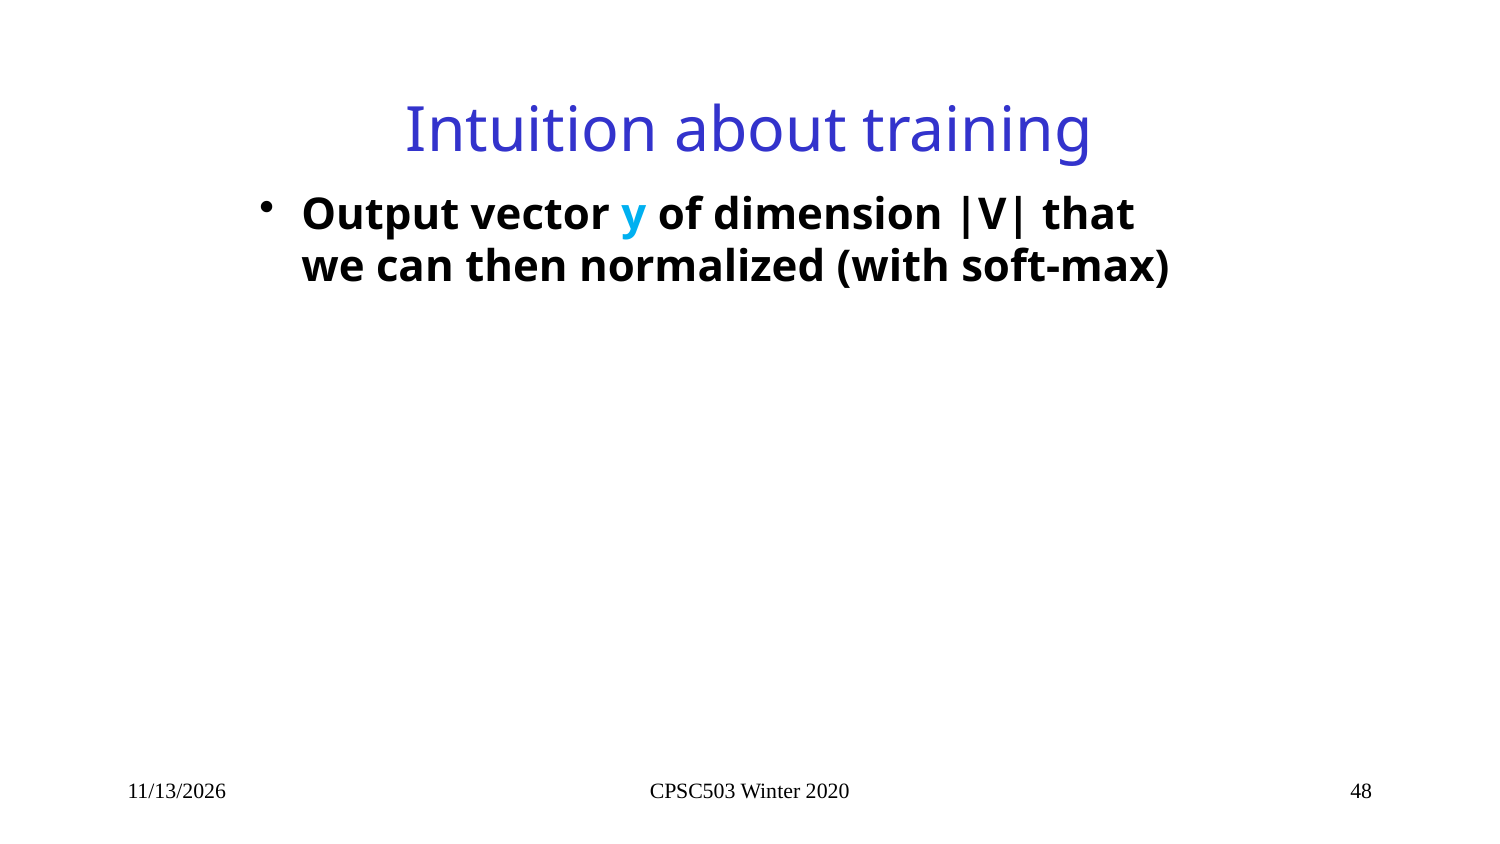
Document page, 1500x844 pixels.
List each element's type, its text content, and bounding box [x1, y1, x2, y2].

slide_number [112, 768, 426, 826]
title Intuition about training [271, 56, 1229, 198]
list Output vector y of dimension |V| that we can then normalized (with soft-max) [244, 177, 1201, 273]
footer CPSC503 Winter 2020 [512, 768, 988, 826]
slide_number 48 [1074, 768, 1388, 826]
